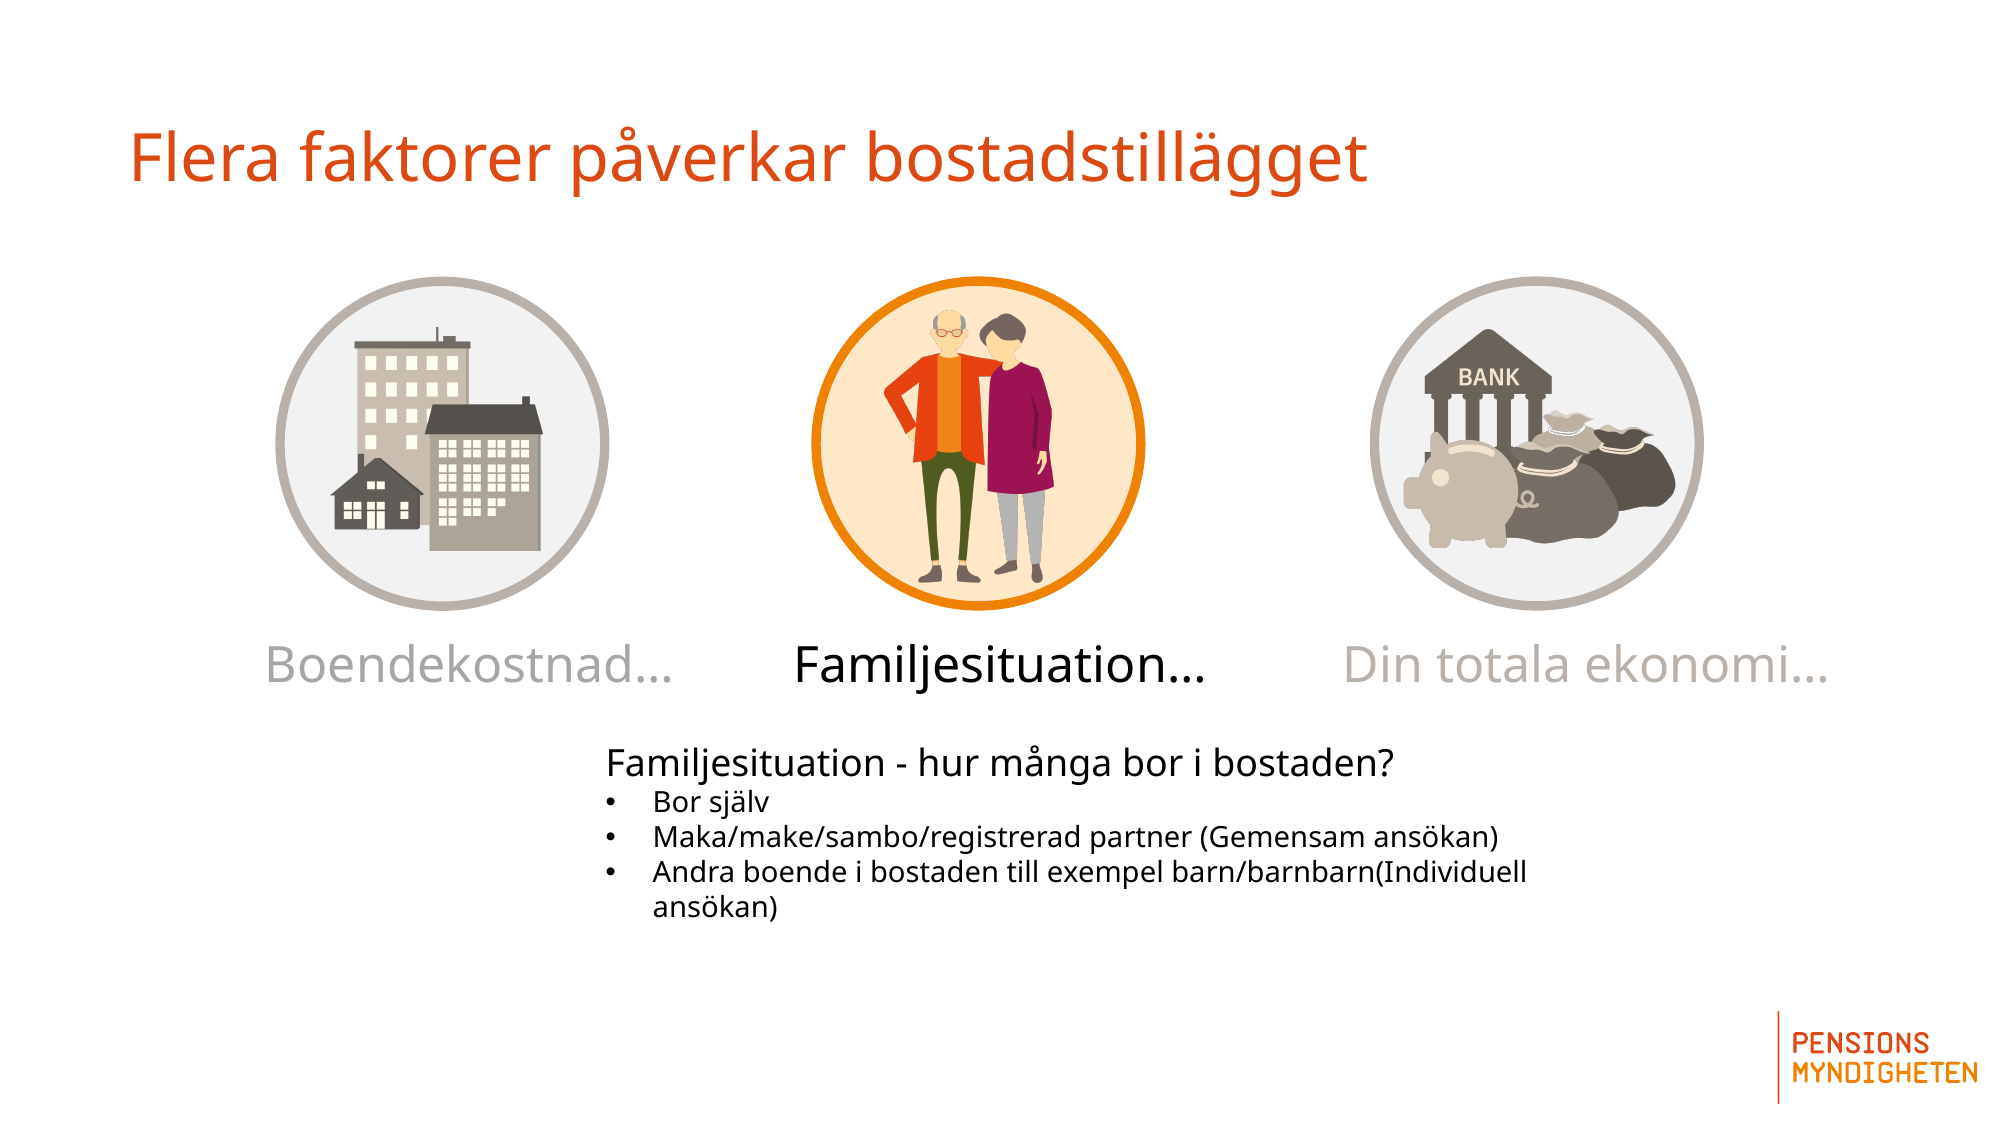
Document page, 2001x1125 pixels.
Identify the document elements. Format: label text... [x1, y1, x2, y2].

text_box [1374, 281, 1700, 606]
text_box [279, 281, 605, 607]
title Flera faktorer påverkar bostadstillägget [128, 65, 1872, 197]
text_box Familjesituation… [778, 625, 1222, 701]
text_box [815, 281, 1141, 606]
text_box Boendekostnad… [250, 625, 689, 701]
text_box Din totala ekonomi… [1325, 625, 1848, 701]
text_box Familjesituation - hur många bor i bostaden? Bor själv Maka/make/sambo/registrerad partner (Gemensam ansökan) Andra boende i bostaden till exempel barn/barnbarn(Individuell ansökan) [590, 731, 1602, 1046]
